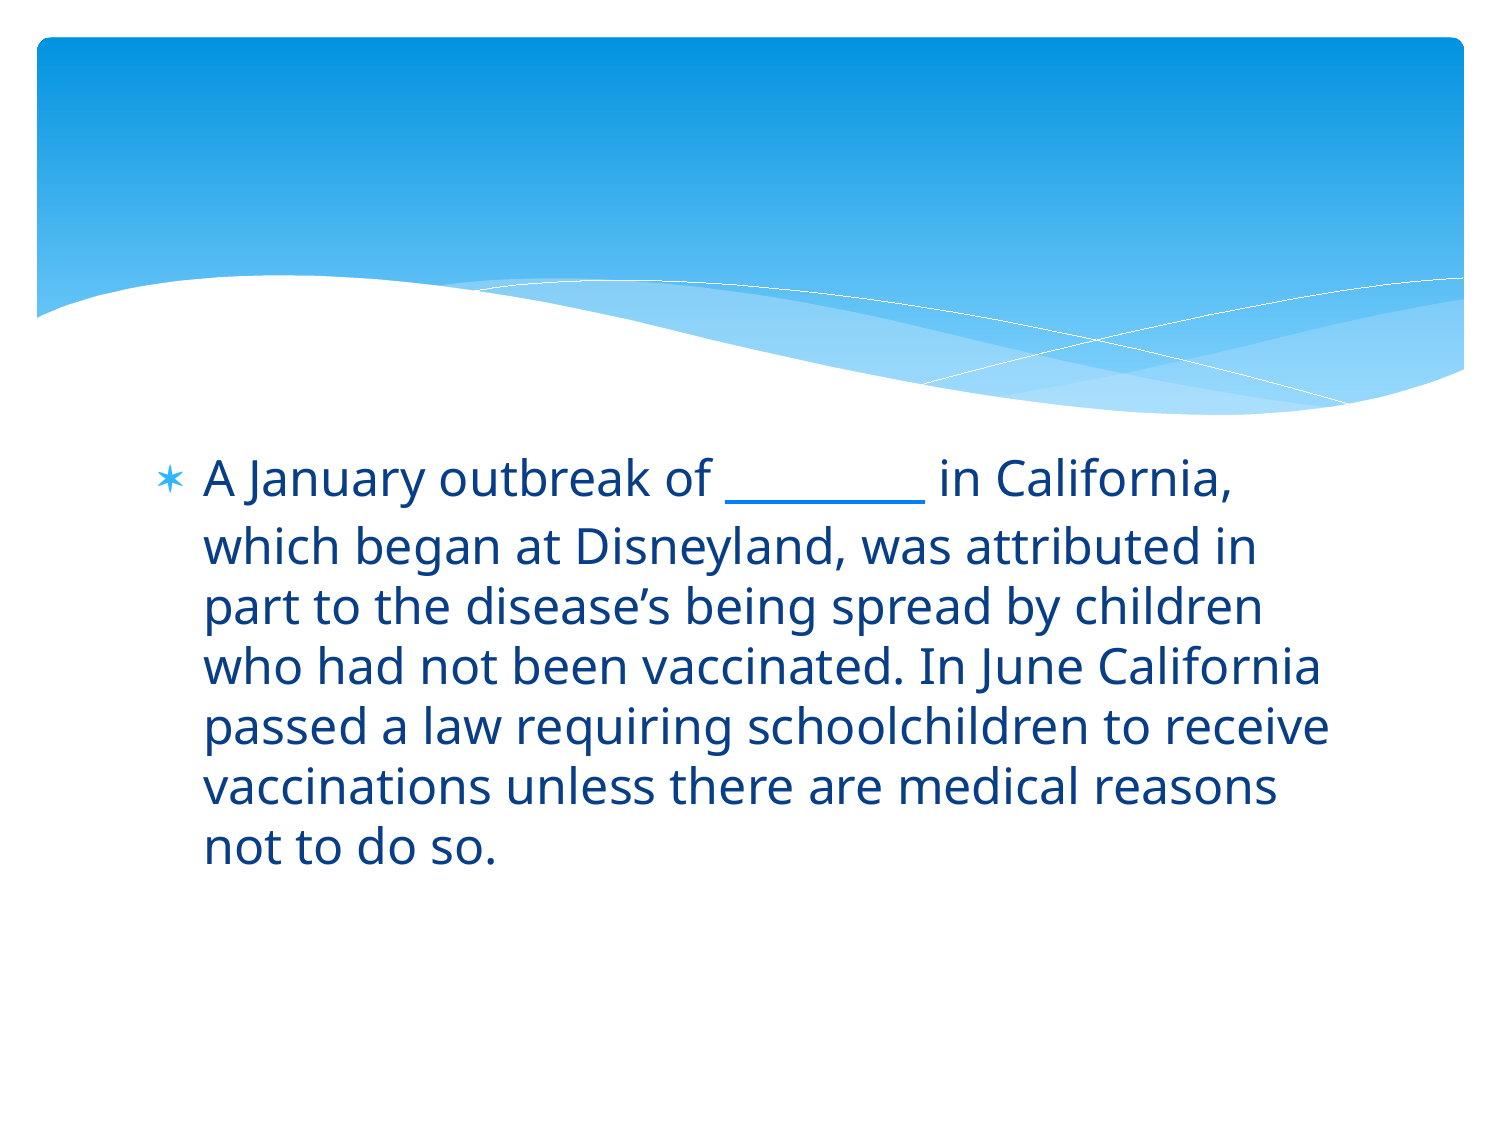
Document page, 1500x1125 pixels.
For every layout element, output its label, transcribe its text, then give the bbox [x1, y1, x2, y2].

list A January outbreak of _________ in California, which began at Disneyland, was attributed in part to the disease’s being spread by children who had not been vaccinated. In June California passed a law requiring schoolchildren to receive vaccinations unless there are medical reasons not to do so. [143, 438, 1359, 1005]
